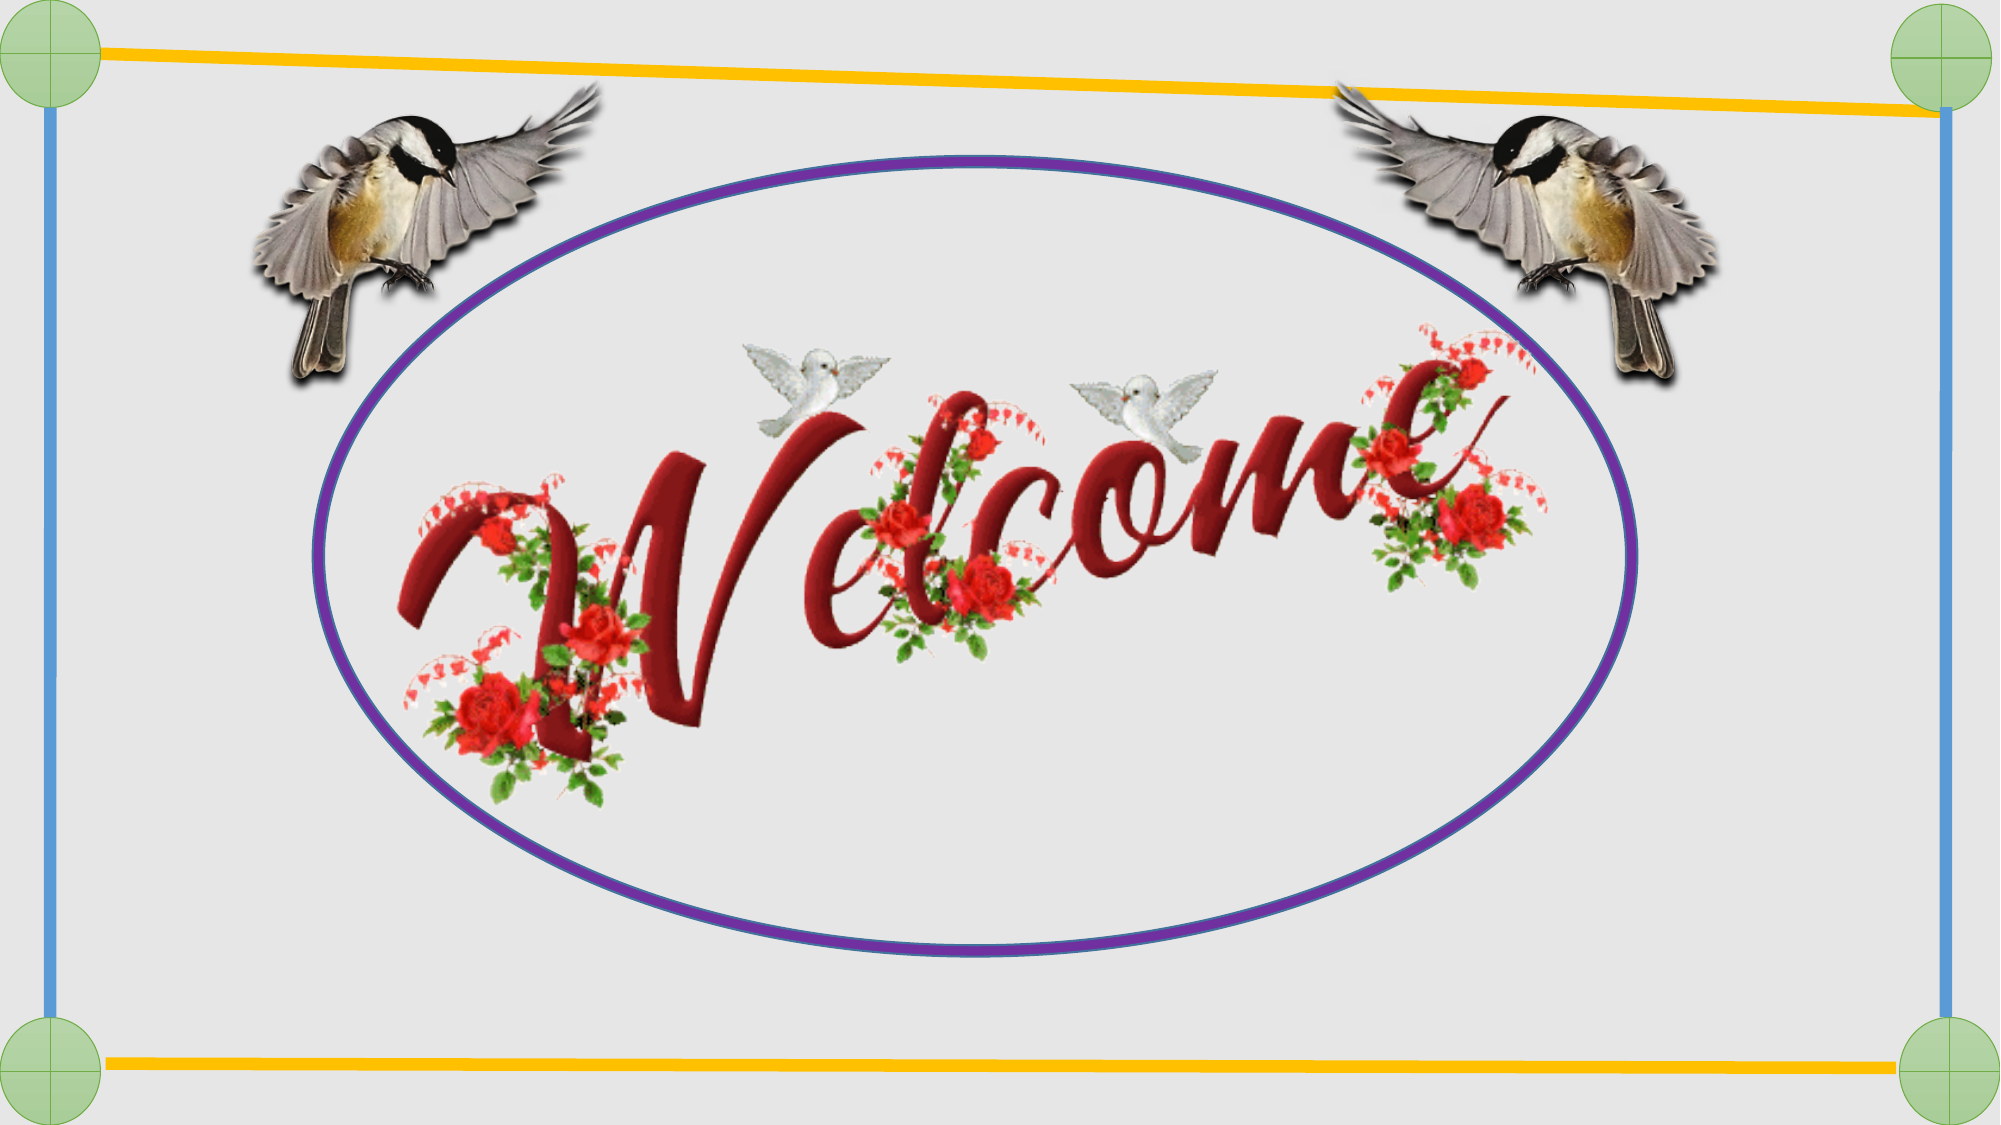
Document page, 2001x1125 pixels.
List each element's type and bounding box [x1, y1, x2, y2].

text_box [622, 154, 1311, 231]
text_box [1890, 3, 1993, 113]
text_box [311, 563, 390, 746]
picture [247, 67, 1724, 811]
text_box [311, 403, 378, 562]
text_box [0, 0, 101, 108]
text_box [100, 53, 1891, 58]
text_box [1898, 1017, 2000, 1125]
text_box [1560, 563, 1639, 746]
text_box [462, 811, 1488, 958]
text_box [105, 1063, 1897, 1068]
text_box [0, 1017, 101, 1125]
text_box [1572, 403, 1639, 561]
